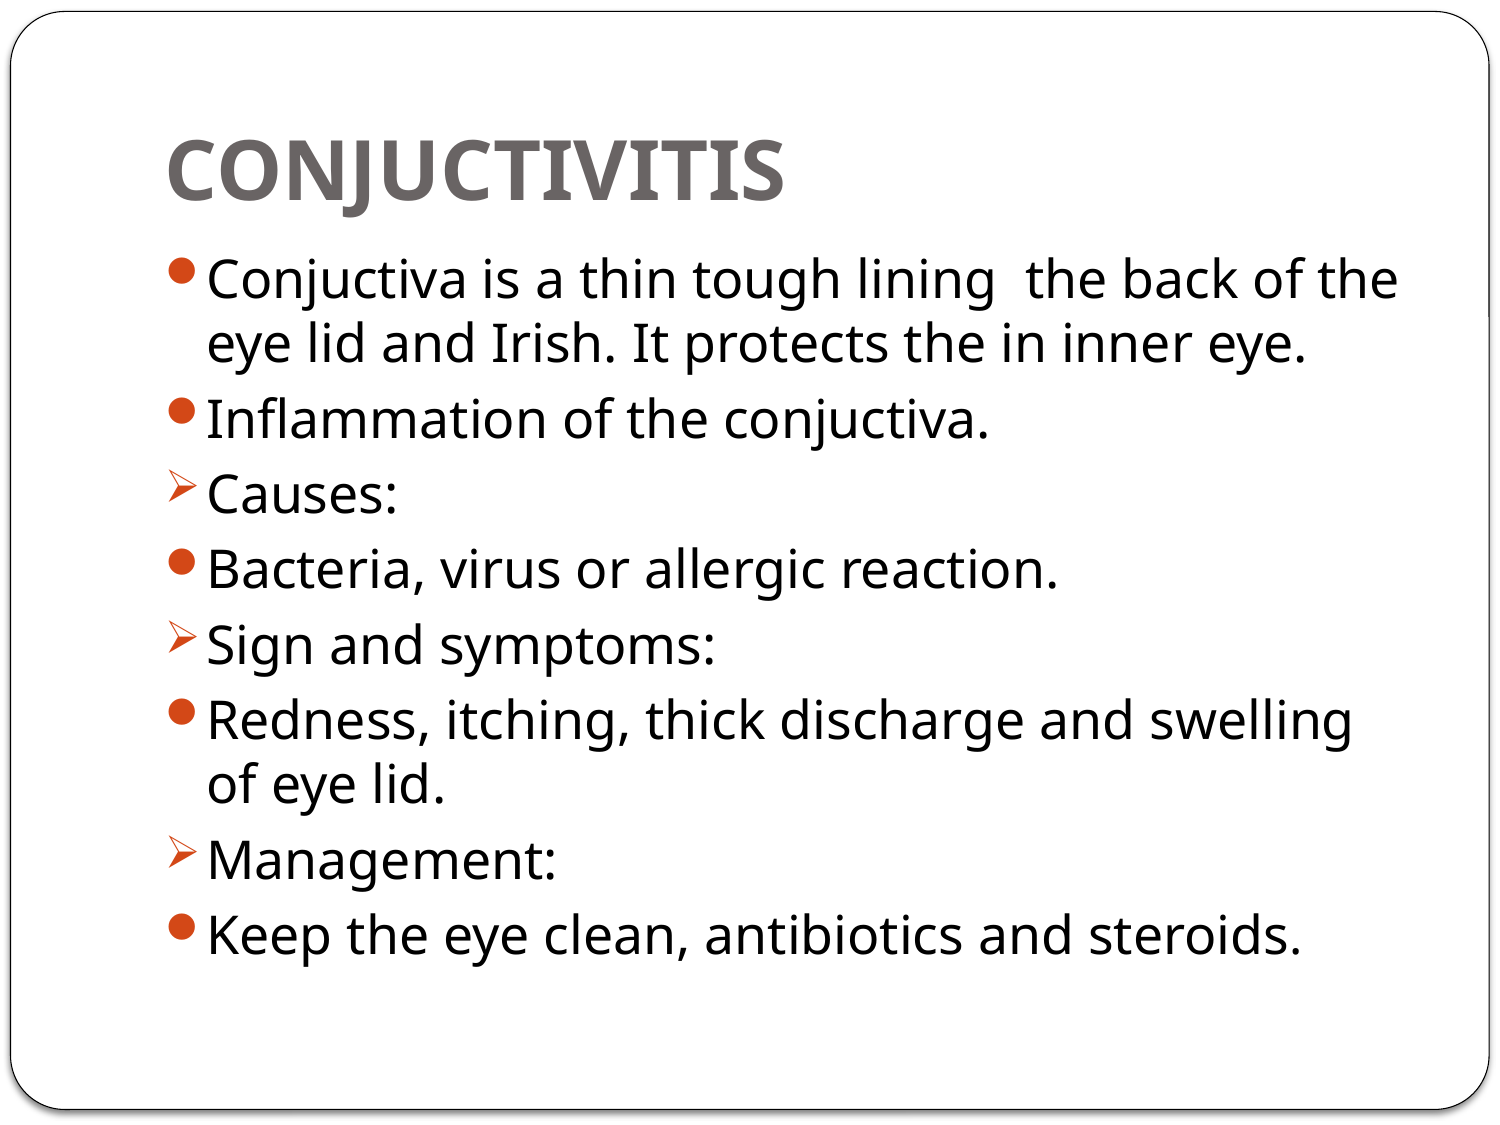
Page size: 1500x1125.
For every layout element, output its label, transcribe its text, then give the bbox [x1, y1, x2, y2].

title CONJUCTIVITIS [150, 45, 1425, 233]
list Conjuctiva is a thin tough lining the back of the eye lid and Irish. It protects the in inner eye. Inflammation of the conjuctiva. Causes: Bacteria, virus or allergic reaction. Sign and symptoms: Redness, itching, thick discharge and swelling of eye lid. Management: Keep the eye clean, antibiotics and steroids. [150, 237, 1425, 988]
